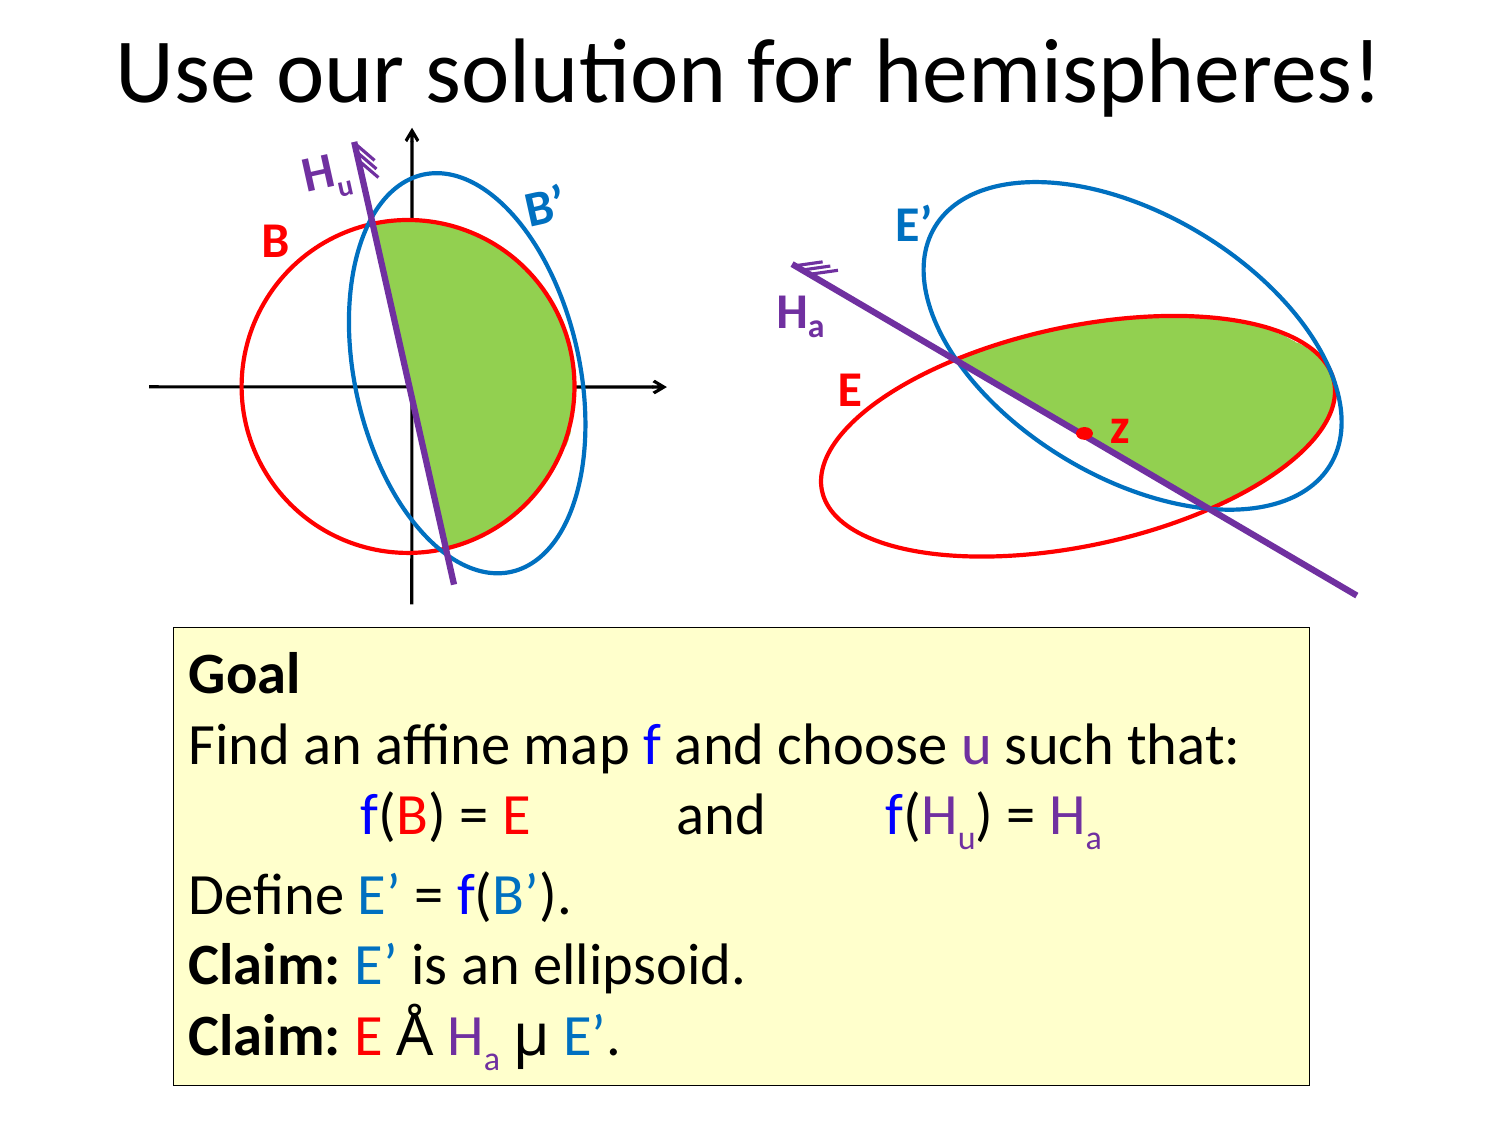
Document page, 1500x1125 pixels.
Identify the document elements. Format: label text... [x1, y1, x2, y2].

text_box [357, 140, 375, 180]
text_box E’ [880, 184, 948, 260]
title Use our solution for hemispheres! [75, 0, 1425, 142]
text_box [239, 395, 439, 556]
text_box [921, 179, 1246, 262]
text_box B’ [502, 159, 588, 248]
text_box [373, 171, 582, 360]
list Goal Find an affine map f and choose u such that: f(B) = E and f(Hu) = Ha Define E’ = f(B’). Claim: E’ is an ellipsoid. Claim: E Å Ha µ E’. [173, 627, 1310, 1086]
text_box [351, 376, 405, 385]
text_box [808, 248, 826, 288]
text_box [411, 376, 586, 385]
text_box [791, 263, 1358, 596]
text_box [415, 395, 588, 576]
text_box [241, 223, 366, 360]
text_box [354, 395, 444, 556]
text_box Hu [279, 122, 373, 221]
text_box B [246, 200, 305, 275]
text_box [346, 220, 399, 360]
text_box Ha [761, 262, 792, 352]
text_box [239, 376, 352, 385]
